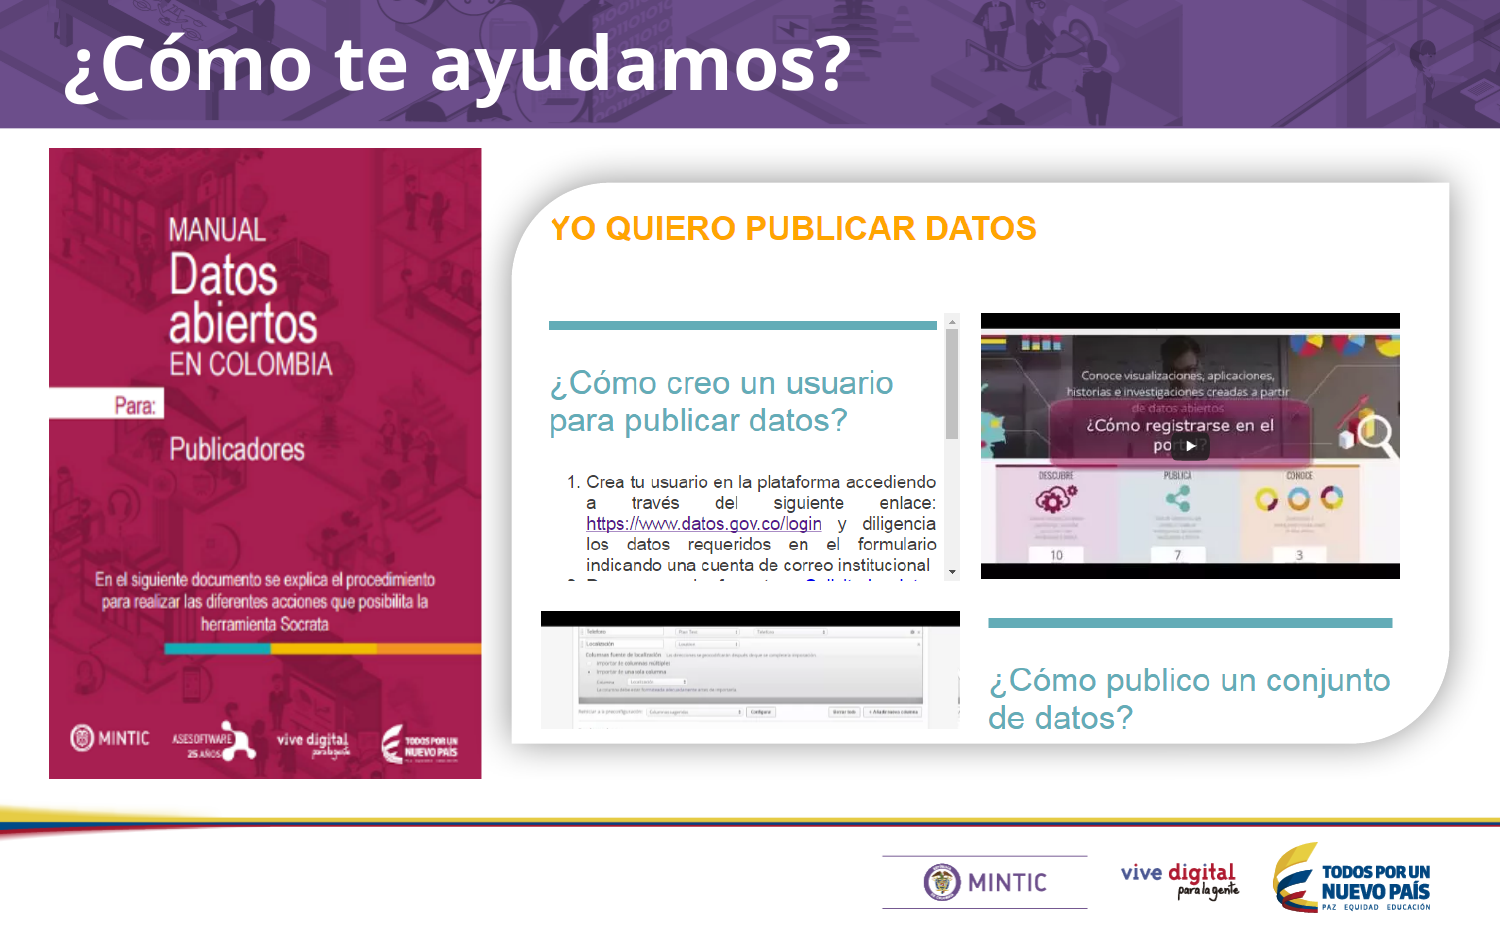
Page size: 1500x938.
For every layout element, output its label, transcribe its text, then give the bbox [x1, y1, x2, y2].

text_box ¿Cómo te ayudamos? [49, 32, 1293, 111]
picture [0, 0, 1500, 938]
